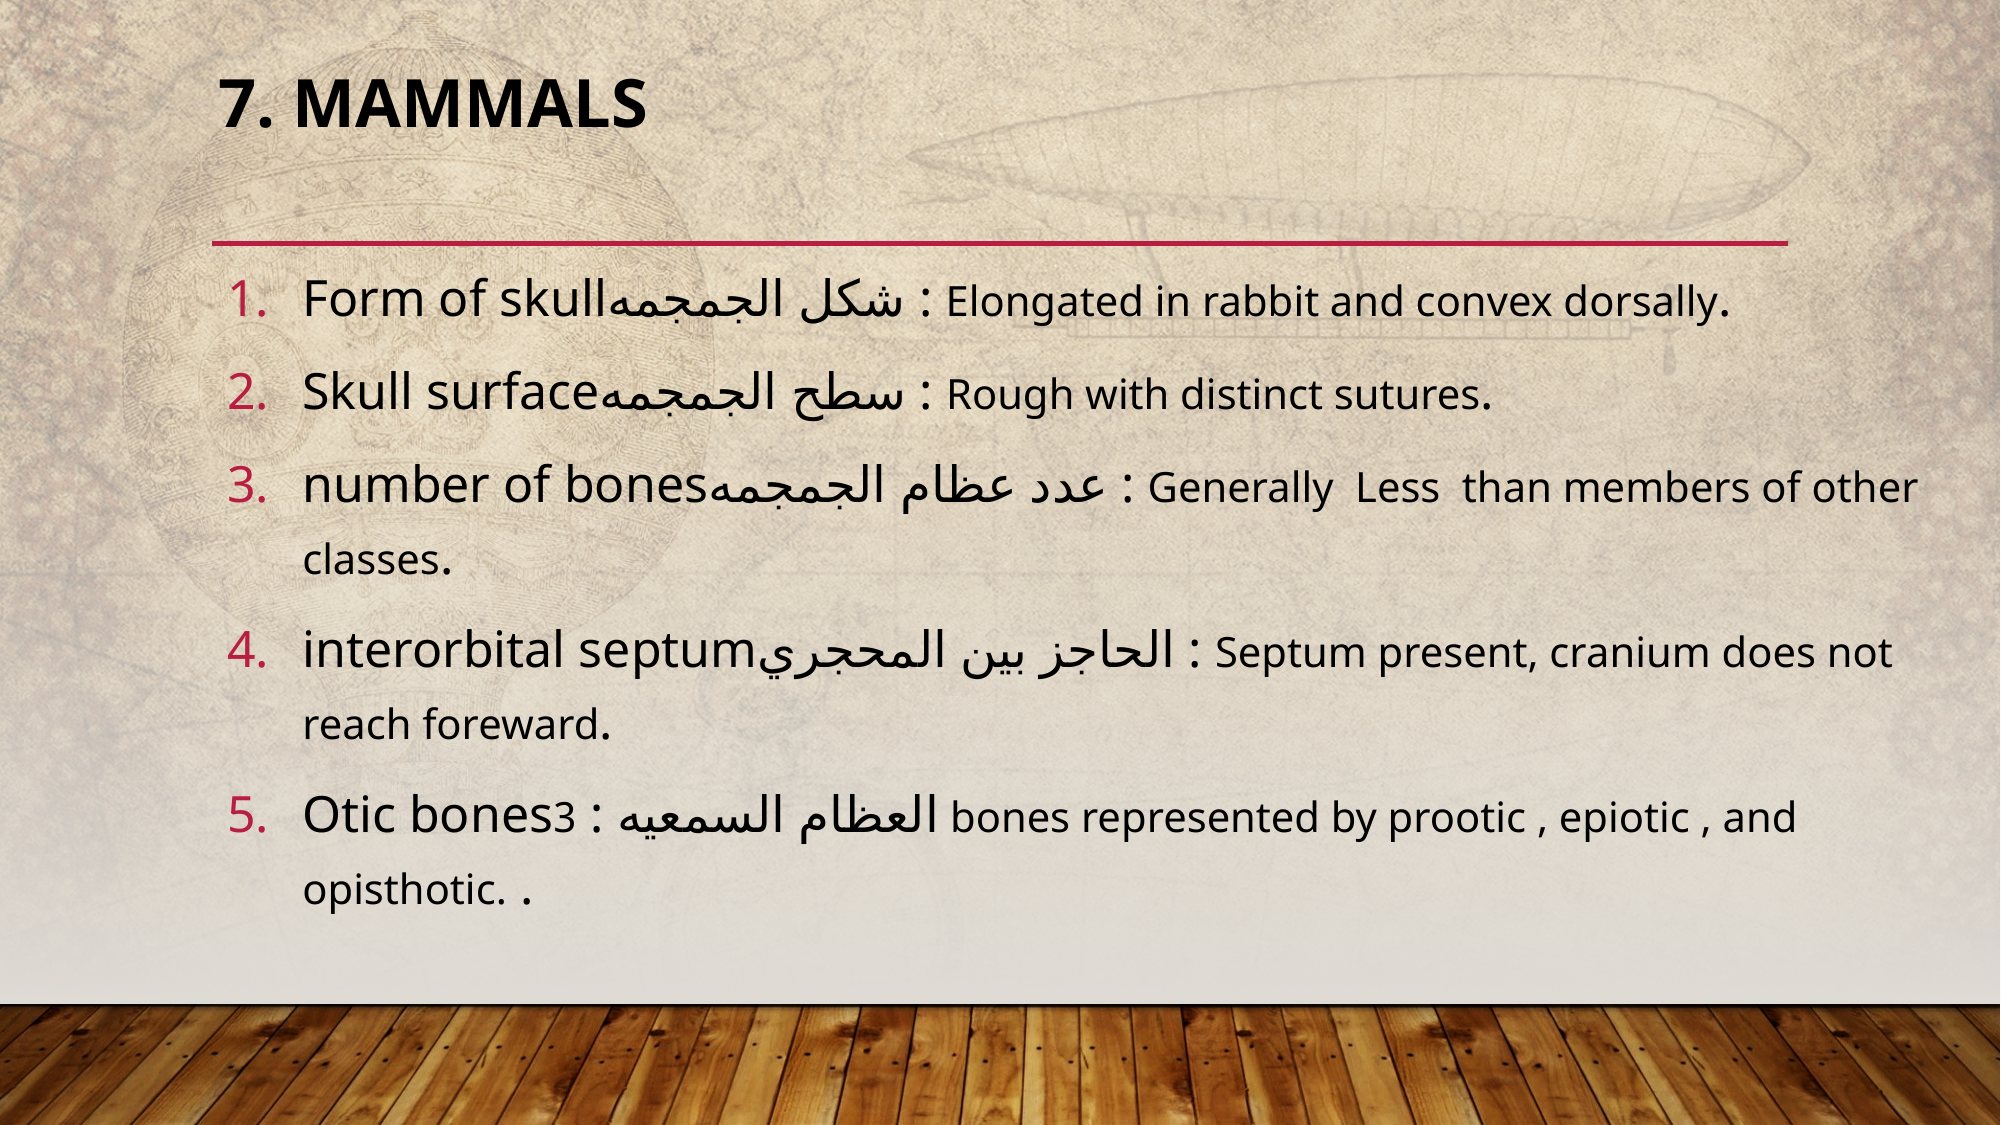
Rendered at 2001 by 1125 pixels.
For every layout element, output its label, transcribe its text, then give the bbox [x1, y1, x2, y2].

picture [0, 1004, 2000, 1125]
list Form of skullشكل الجمجمه : Elongated in rabbit and convex dorsally. Skull surfaceسطح الجمجمه : Rough with distinct sutures. number of bonesعدد عظام الجمجمه : Generally Less than members of other classes. interorbital septumالحاجز بين المحجري : Septum present, cranium does not reach foreward. Otic bonesالعظام السمعيه : 3 bones represented by prootic , epiotic , and opisthotic. . [212, 247, 2000, 967]
title 7. Mammals [203, 62, 1779, 235]
